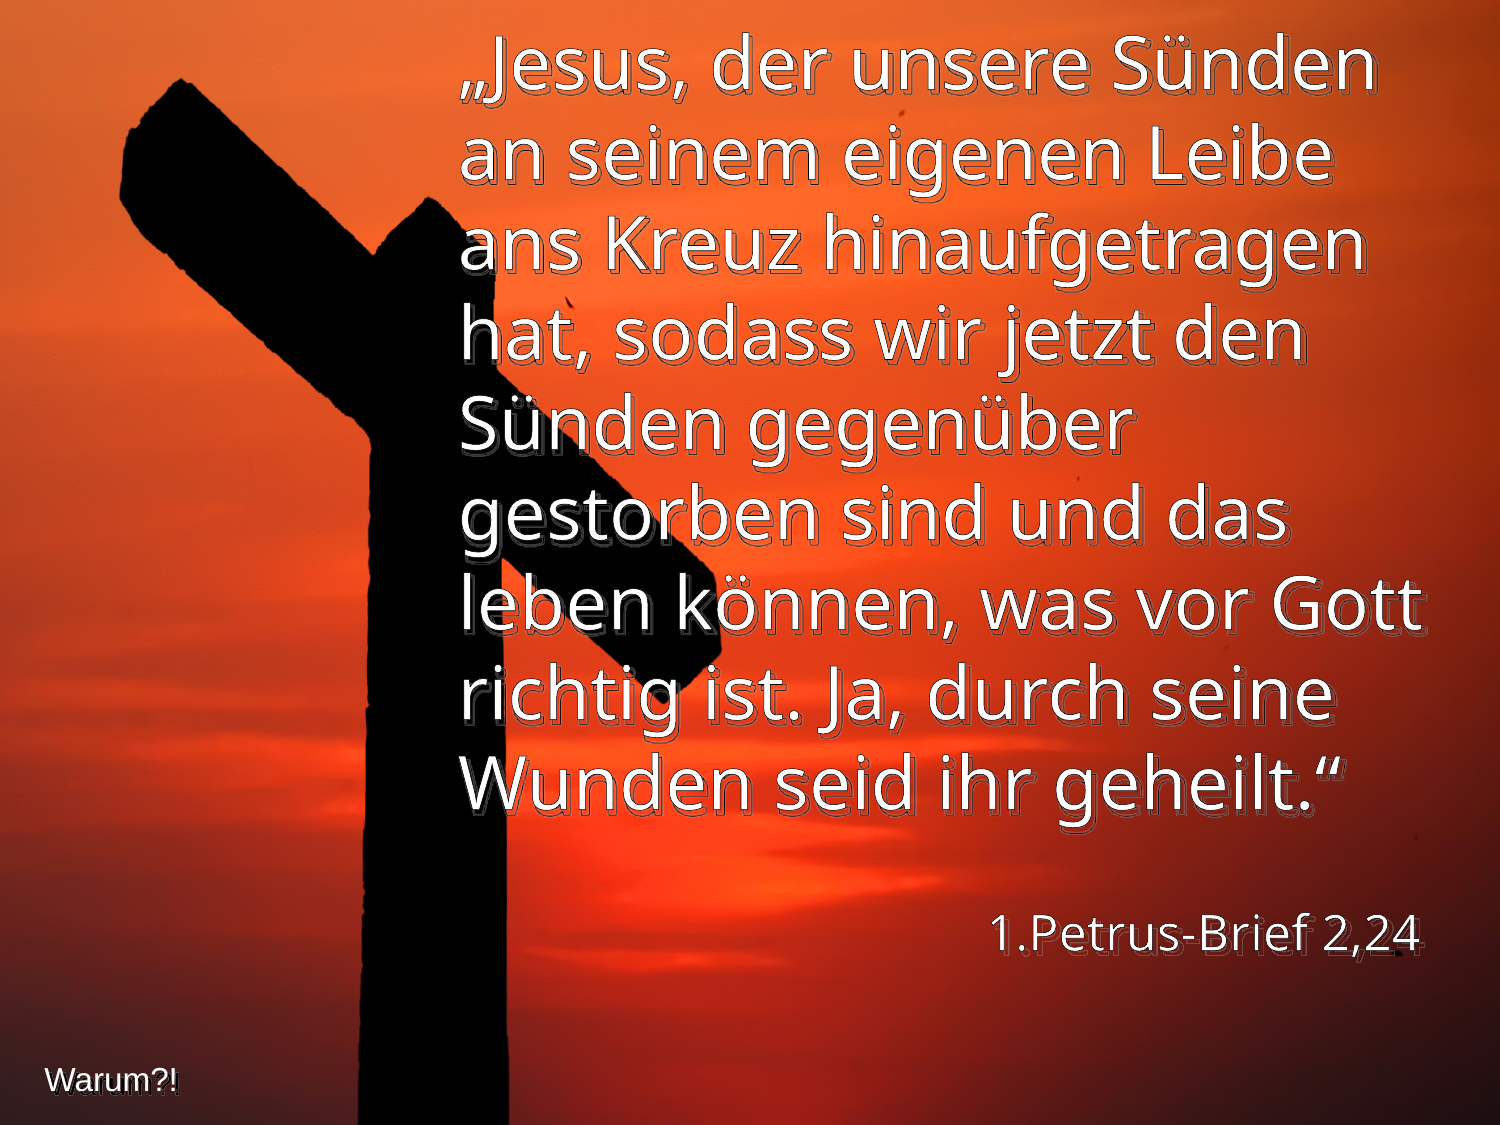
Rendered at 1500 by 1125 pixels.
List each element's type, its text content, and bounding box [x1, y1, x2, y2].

text_box „Jesus, der unsere Sünden an seinem eigenen Leibe ans Kreuz hinaufgetragen hat, sodass wir jetzt den Sünden gegenüber gestorben sind und das leben können, was vor Gott richtig ist. Ja, durch seine Wunden seid ihr geheilt.“ [442, 7, 1483, 832]
picture [0, 0, 1500, 1125]
subtitle Warum?! [29, 1058, 656, 1106]
text_box 1.Petrus-Brief 2,24 [454, 893, 1436, 968]
